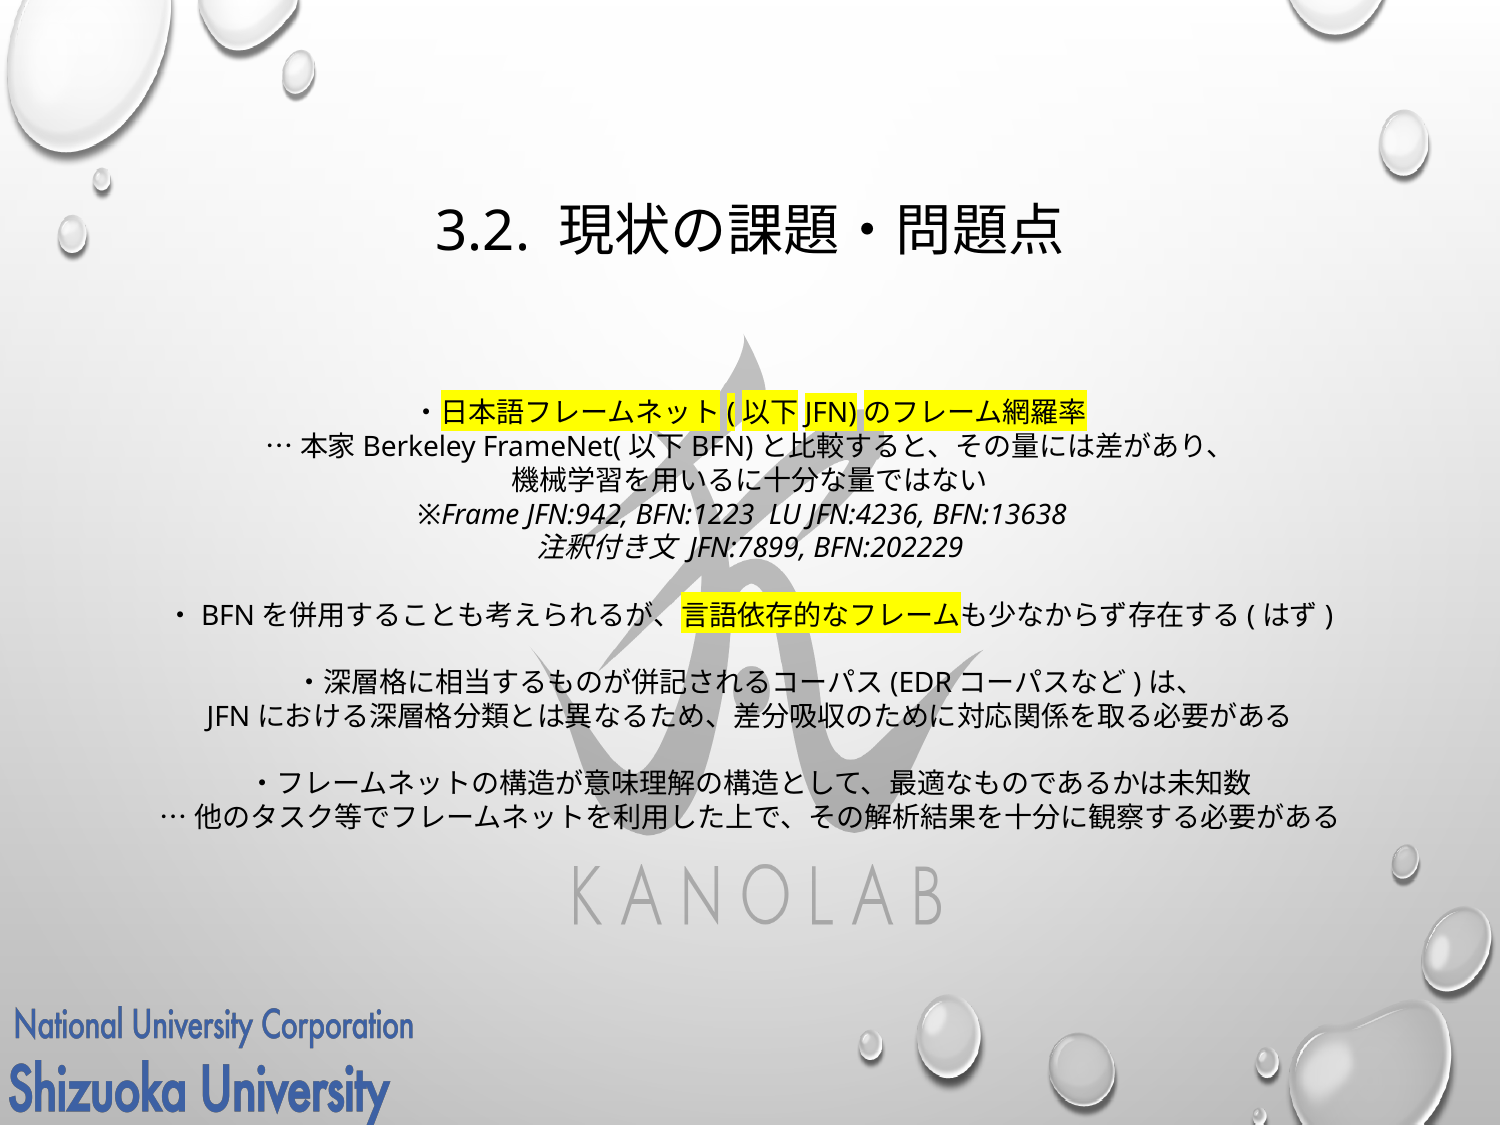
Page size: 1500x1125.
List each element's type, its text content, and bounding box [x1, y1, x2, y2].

title 3.2. 現状の課題・問題点 [112, 101, 1388, 364]
text_box ・日本語フレームネット(以下JFN)のフレーム網羅率 …本家Berkeley FrameNet(以下BFN)と比較すると、その量には差があり、 機械学習を用いるに十分な量ではない ※Frame JFN:942, BFN:1223 LU JFN:4236, BFN:13638 注釈付き文 JFN:7899, BFN:202229 ・BFNを併用することも考えられるが、言語依存的なフレームも少なからず存在する(はず) ・深層格に相当するものが併記されるコーパス(EDRコーパスなど)は、 JFNにおける深層格分類とは異なるため、差分吸収のために対応関係を取る必要がある ・フレームネットの構造が意味理解の構造として、最適なものであるかは未知数 …他のタスク等でフレームネットを利用した上で、その解析結果を十分に観察する必要がある [144, 387, 1356, 841]
picture [0, 0, 1500, 1125]
